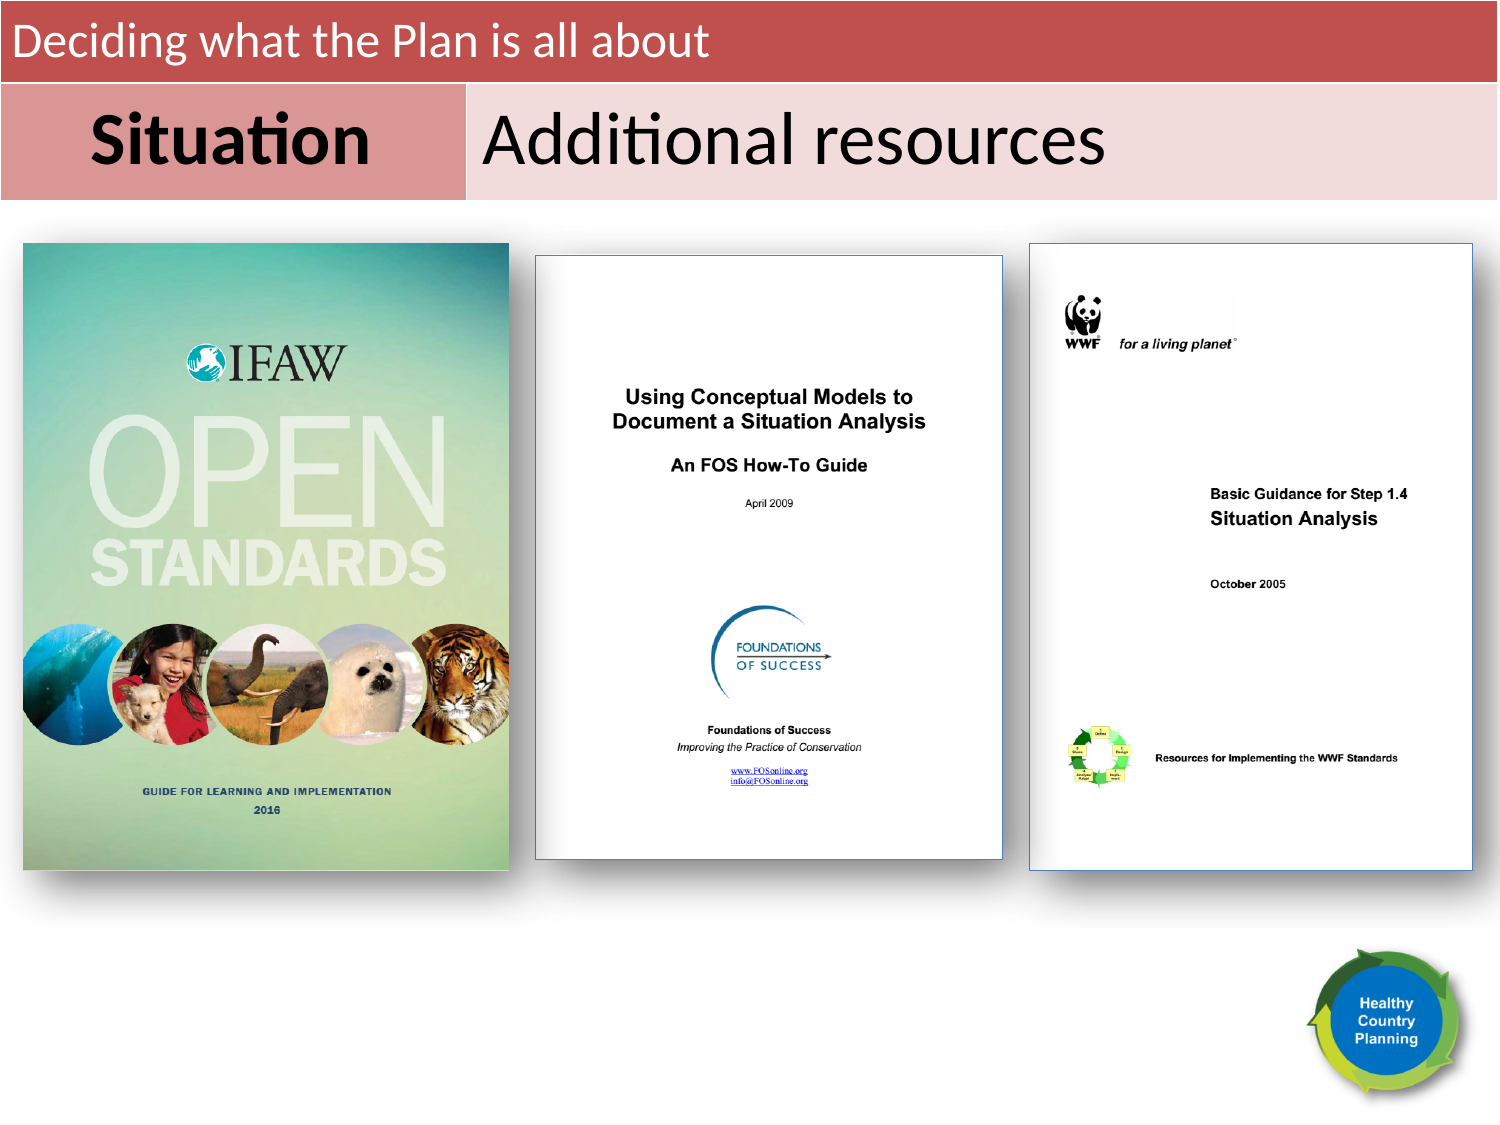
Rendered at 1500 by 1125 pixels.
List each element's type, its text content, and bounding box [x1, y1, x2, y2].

picture [1029, 243, 1474, 871]
list Situation [0, 82, 463, 189]
picture [535, 254, 1003, 860]
picture [23, 243, 509, 871]
list Additional resources [467, 82, 1500, 189]
picture [1287, 937, 1498, 1125]
list Deciding what the Plan is all about [0, 0, 1494, 76]
